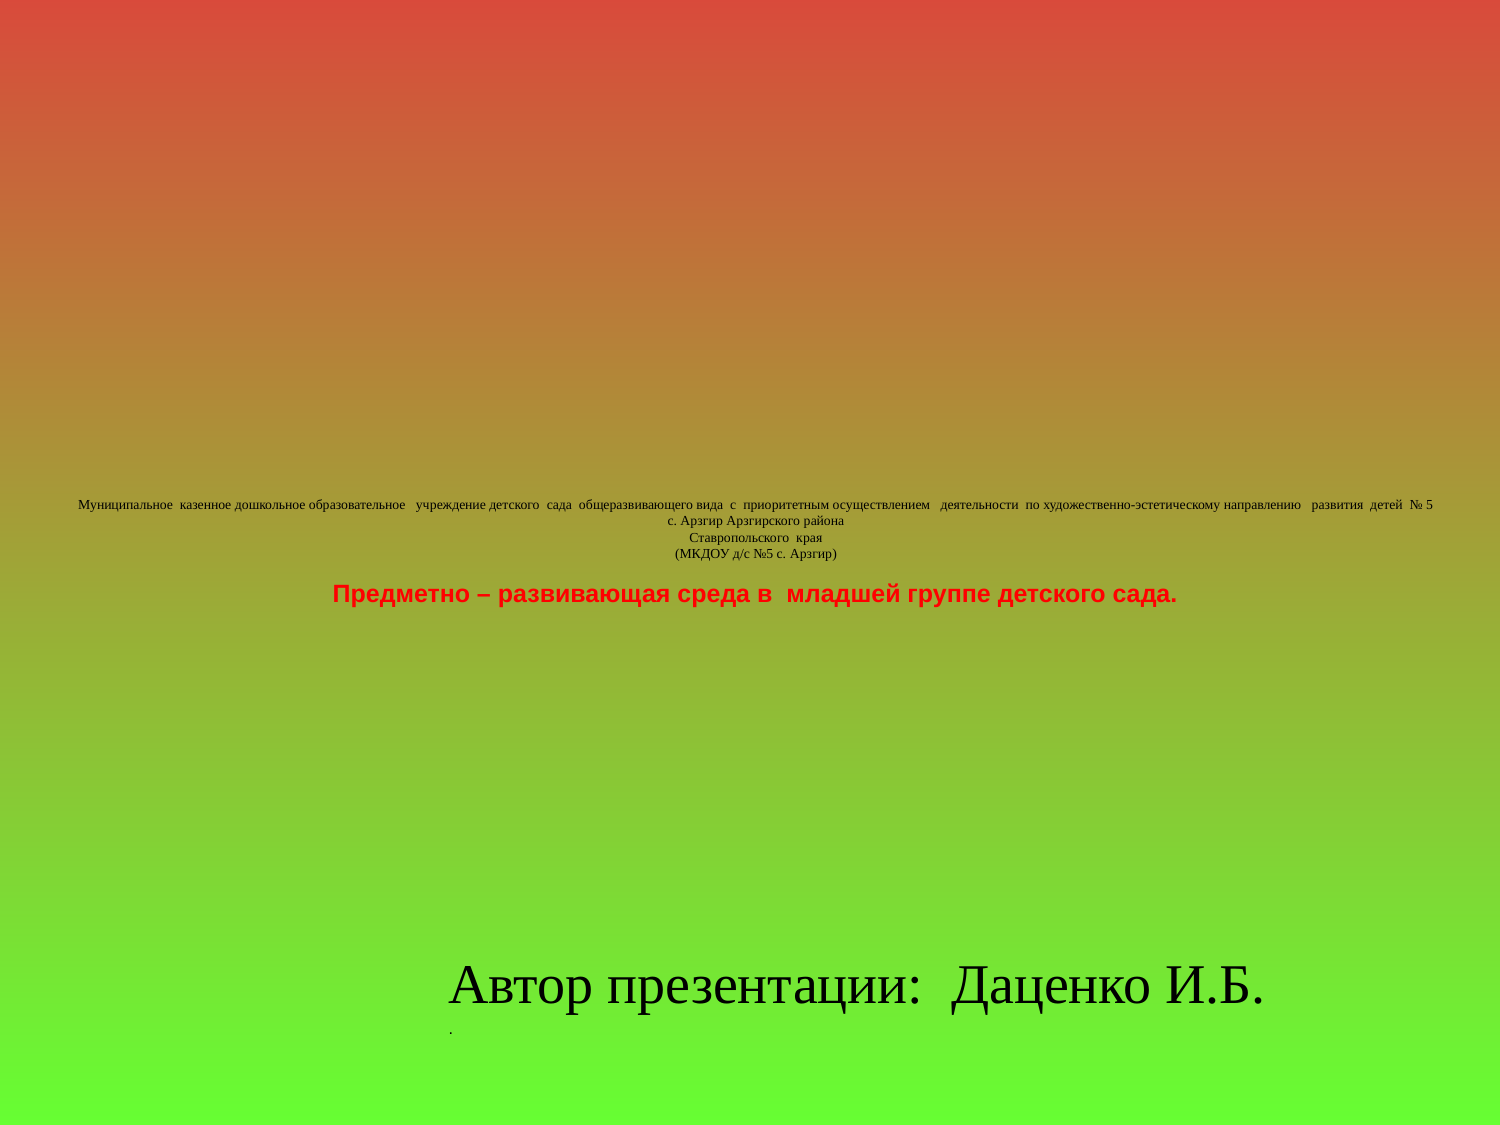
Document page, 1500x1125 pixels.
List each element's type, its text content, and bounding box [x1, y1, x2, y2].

subtitle Автор презентации: Даценко И.Б. . [433, 940, 1424, 1047]
title Муниципальное казенное дошкольное образовательное учреждение детского сада общеразвивающего вида с приоритетным осуществлением деятельности по художественно-эстетическому направлению развития детей № 5 с. Арзгир Арзгирского района Ставропольского края (МКДОУ д/с №5 с. Арзгир) Предметно – развивающая среда в младшей группе детского сада. [58, 456, 1454, 657]
